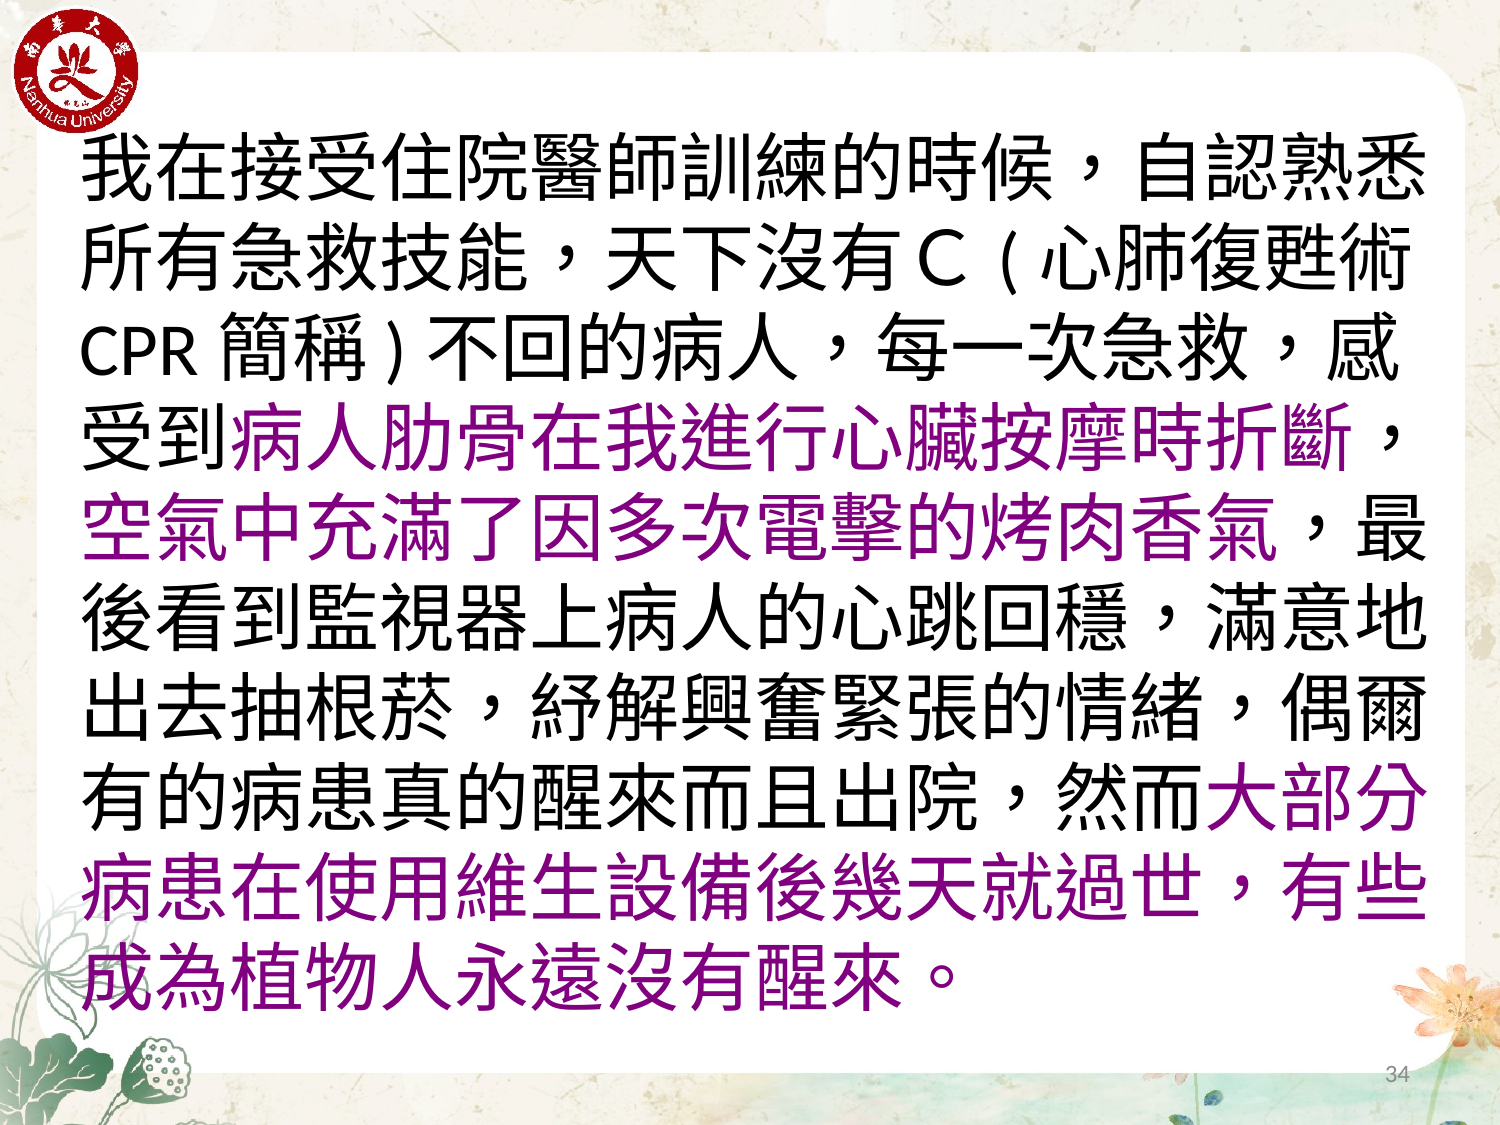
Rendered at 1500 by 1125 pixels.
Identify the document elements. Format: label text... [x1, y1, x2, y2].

picture [0, 0, 1500, 1125]
text_box 34 [1074, 1047, 1425, 1103]
text_box 我在接受住院醫師訓練的時候，自認熟悉所有急救技能，天下沒有Ｃ(心肺復甦術CPR簡稱)不回的病人，每一次急救，感受到病人肋骨在我進行心臟按摩時折斷，空氣中充滿了因多次電擊的烤肉香氣，最後看到監視器上病人的心跳回穩，滿意地出去抽根菸，紓解興奮緊張的情緒，偶爾有的病患真的醒來而且出院，然而大部分病患在使用維生設備後幾天就過世，有些成為植物人永遠沒有醒來。 [64, 113, 1447, 1047]
